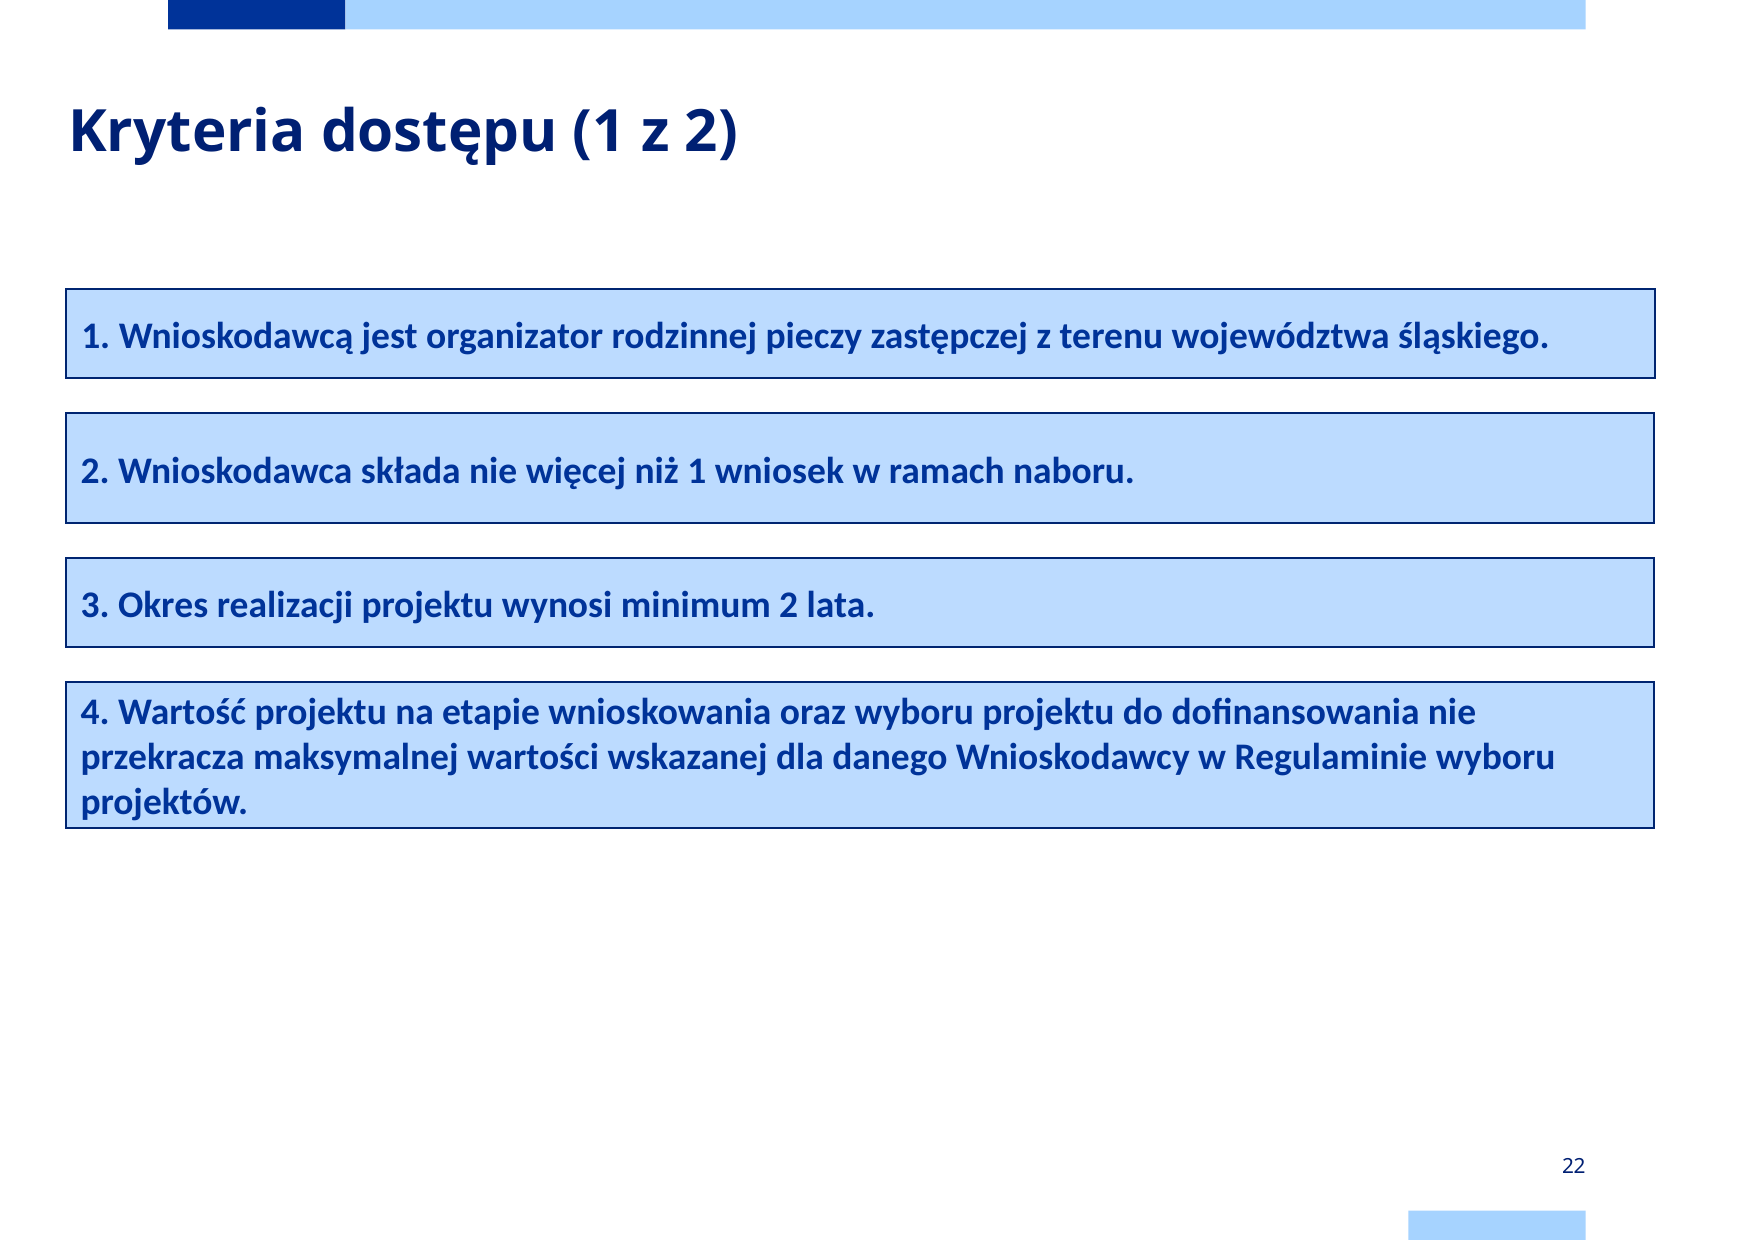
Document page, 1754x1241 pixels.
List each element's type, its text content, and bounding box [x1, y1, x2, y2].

text_box 2. Wnioskodawca składa nie więcej niż 1 wniosek w ramach naboru. [65, 412, 1655, 524]
text_box 3. Okres realizacji projektu wynosi minimum 2 lata. [65, 557, 1655, 648]
title Kryteria dostępu (1 z 2) [68, 88, 1486, 266]
slide_number 22 [1408, 1151, 1586, 1182]
text_box 4. Wartość projektu na etapie wnioskowania oraz wyboru projektu do dofinansowania nie przekracza maksymalnej wartości wskazanej dla danego Wnioskodawcy w Regulaminie wyboru projektów. [65, 681, 1655, 829]
text_box 1. Wnioskodawcą jest organizator rodzinnej pieczy zastępczej z terenu województwa śląskiego. [65, 288, 1656, 379]
